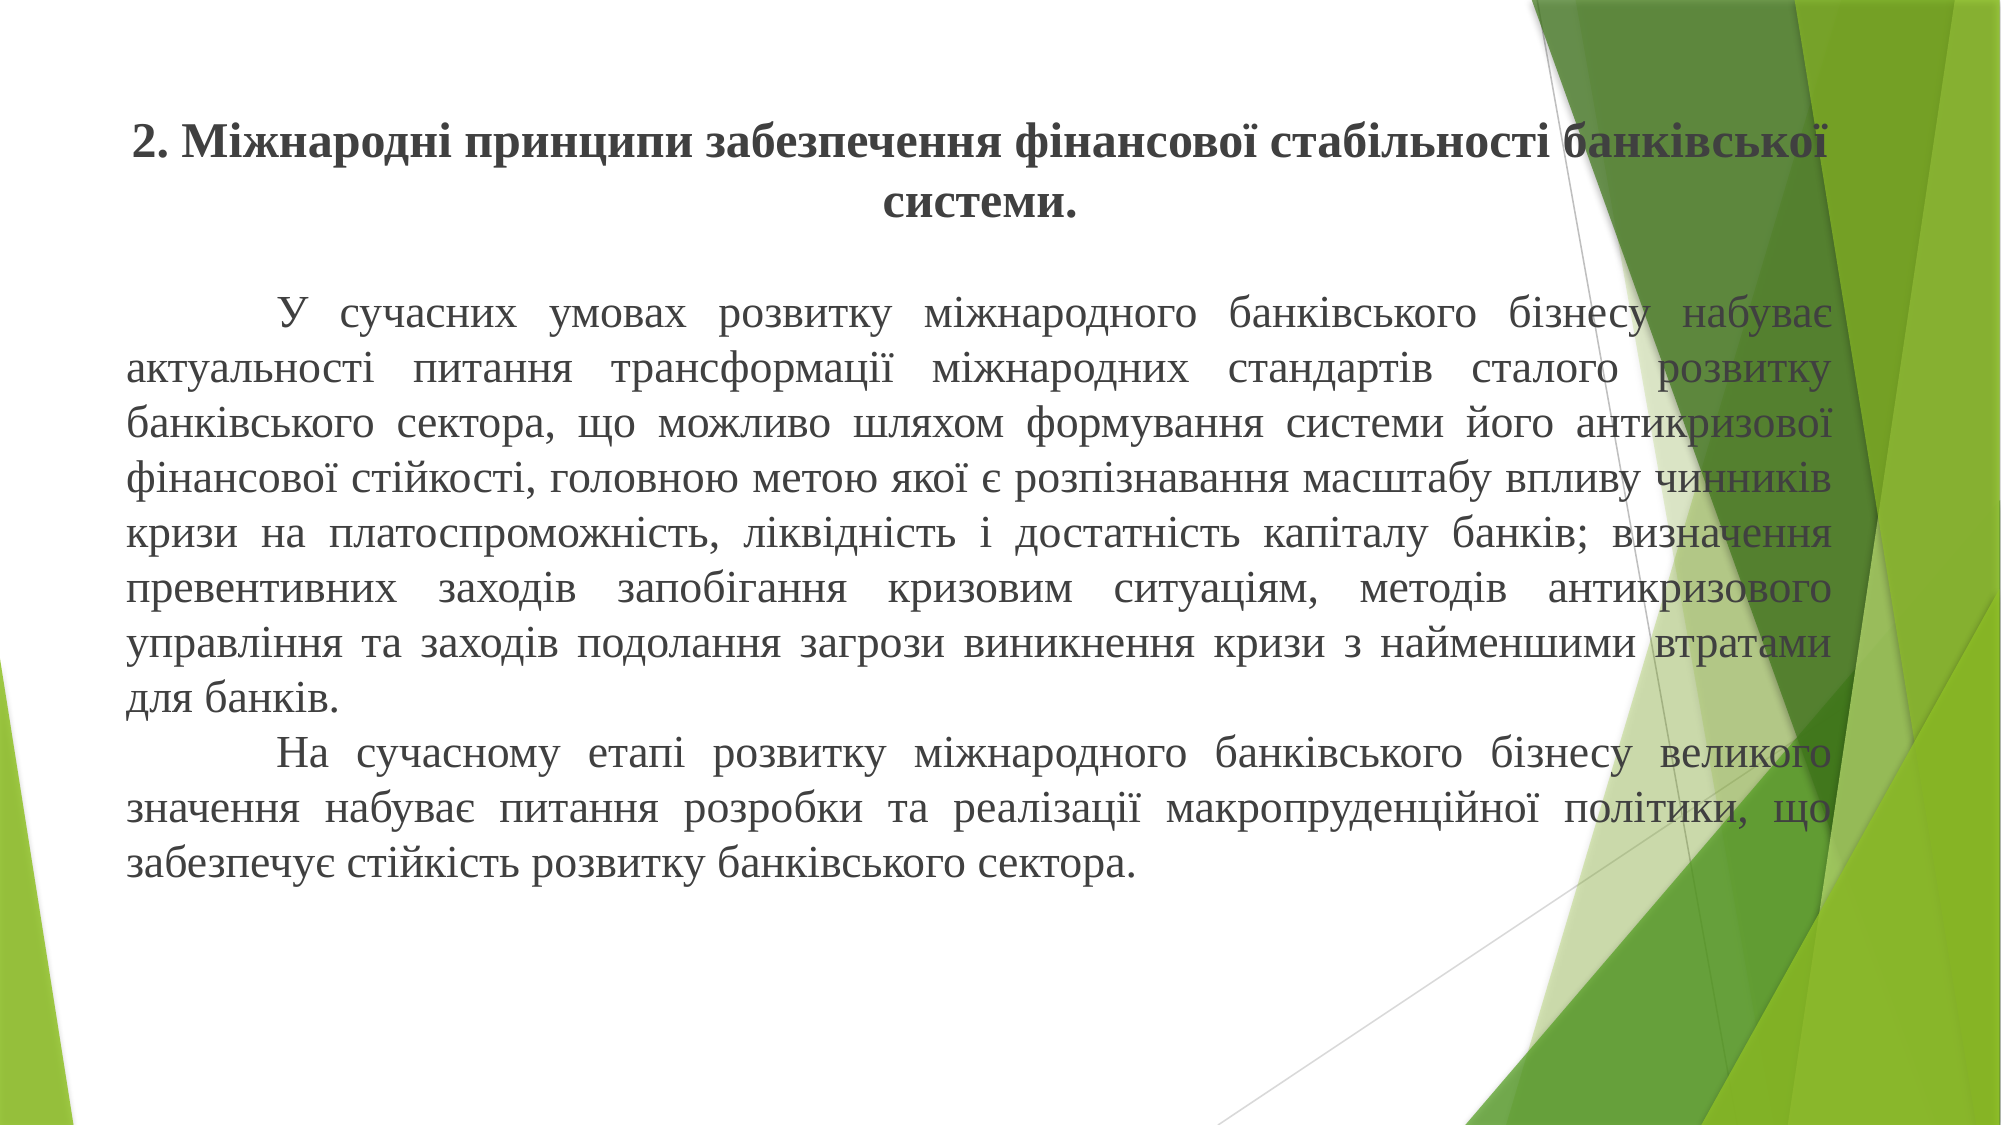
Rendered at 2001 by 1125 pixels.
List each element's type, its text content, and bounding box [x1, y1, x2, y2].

list 2. Міжнародні принципи забезпечення фінансової стабільності банківської системи. У сучасних умовах розвитку міжнародного банківського бізнесу набуває актуальності питання трансформації міжнародних стандартів сталого розвитку банківського сектора, що можливо шляхом формування системи його антикризової фінансової стійкості, головною метою якої є розпізнавання масштабу впливу чинників кризи на платоспроможність, ліквідність і достатність капіталу банків; визначення превентивних заходів запобігання кризовим ситуаціям, методів антикризового управління та заходів подолання загрози виникнення кризи з найменшими втратами для банків. На сучасному етапі розвитку міжнародного банківського бізнесу великого значення набуває питання розробки та реалізації макропруденційної політики, що забезпечує стійкість розвитку банківського сектора. [111, 99, 1849, 1030]
